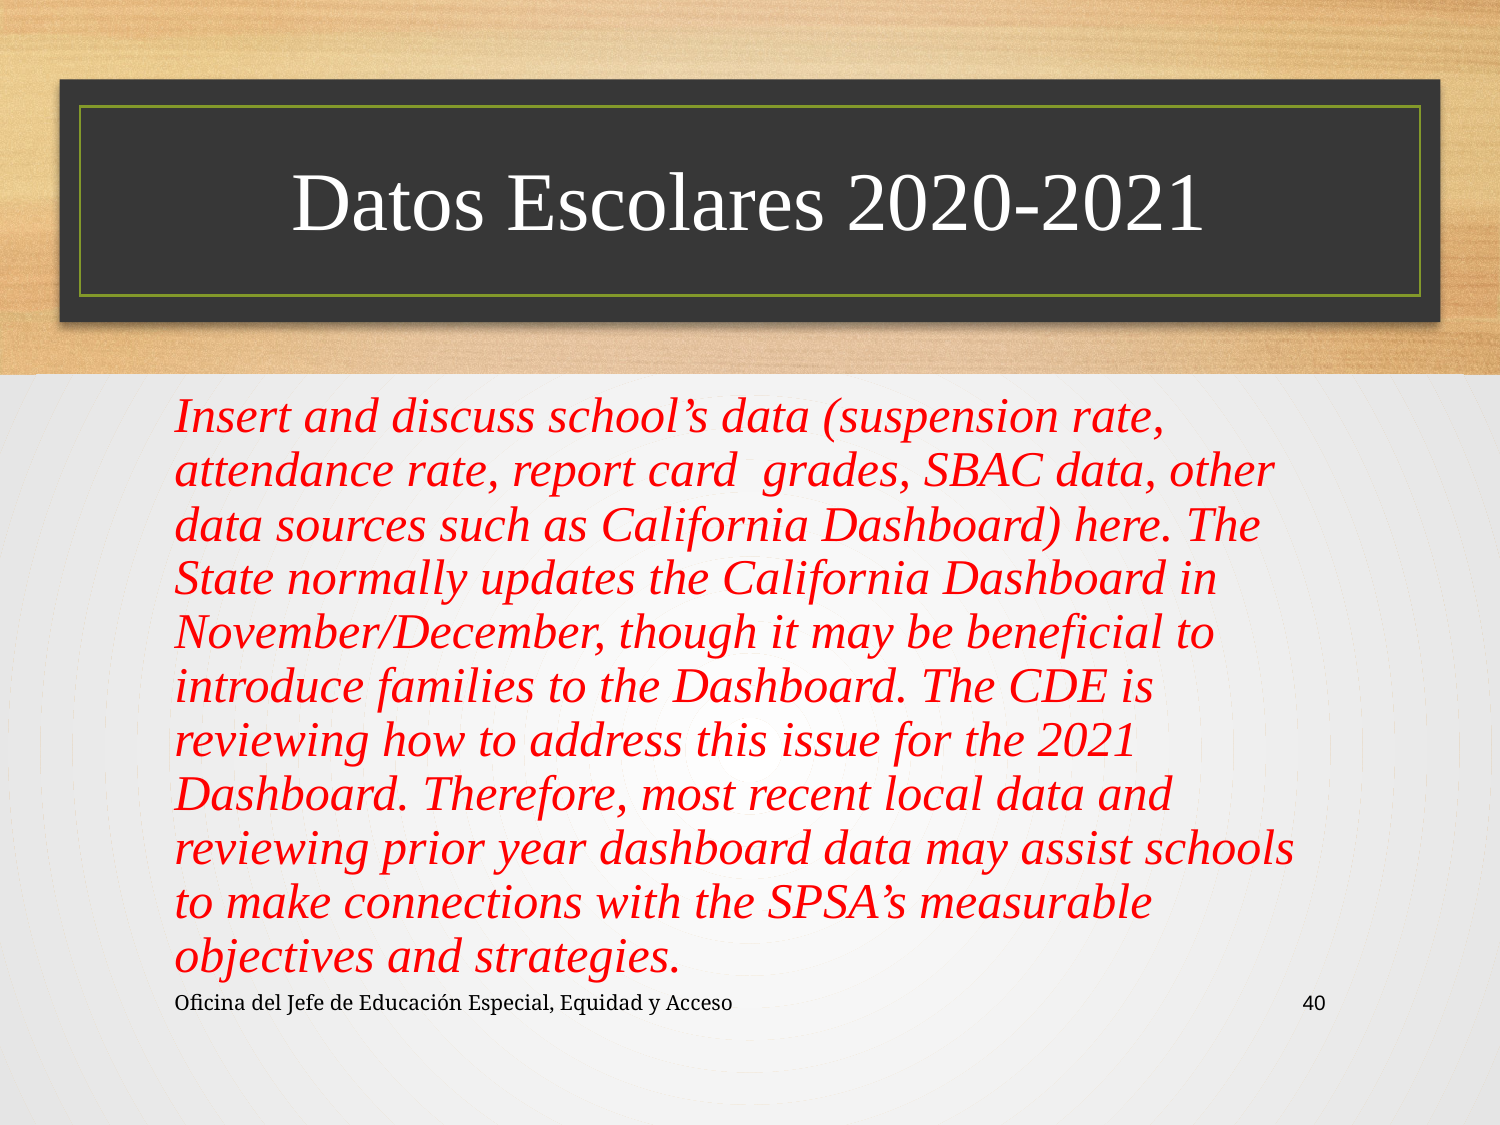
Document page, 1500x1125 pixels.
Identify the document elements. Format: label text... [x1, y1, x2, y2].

text_box [0, 374, 1500, 1125]
text_box [0, 0, 1500, 374]
slide_number 40 [1273, 979, 1341, 1025]
text_box [58, 78, 1442, 323]
text_box [79, 106, 1421, 296]
list Insert and discuss school’s data (suspension rate, attendance rate, report card grades, SBAC data, other data sources such as California Dashboard) here. The State normally updates the California Dashboard in November/December, though it may be beneficial to introduce families to the Dashboard. The CDE is reviewing how to address this issue for the 2021 Dashboard. Therefore, most recent local data and reviewing prior year dashboard data may assist schools to make connections with the SPSA’s measurable objectives and strategies. [159, 382, 1341, 918]
footer Oficina del Jefe de Educación Especial, Equidad y Acceso [159, 979, 1059, 1025]
